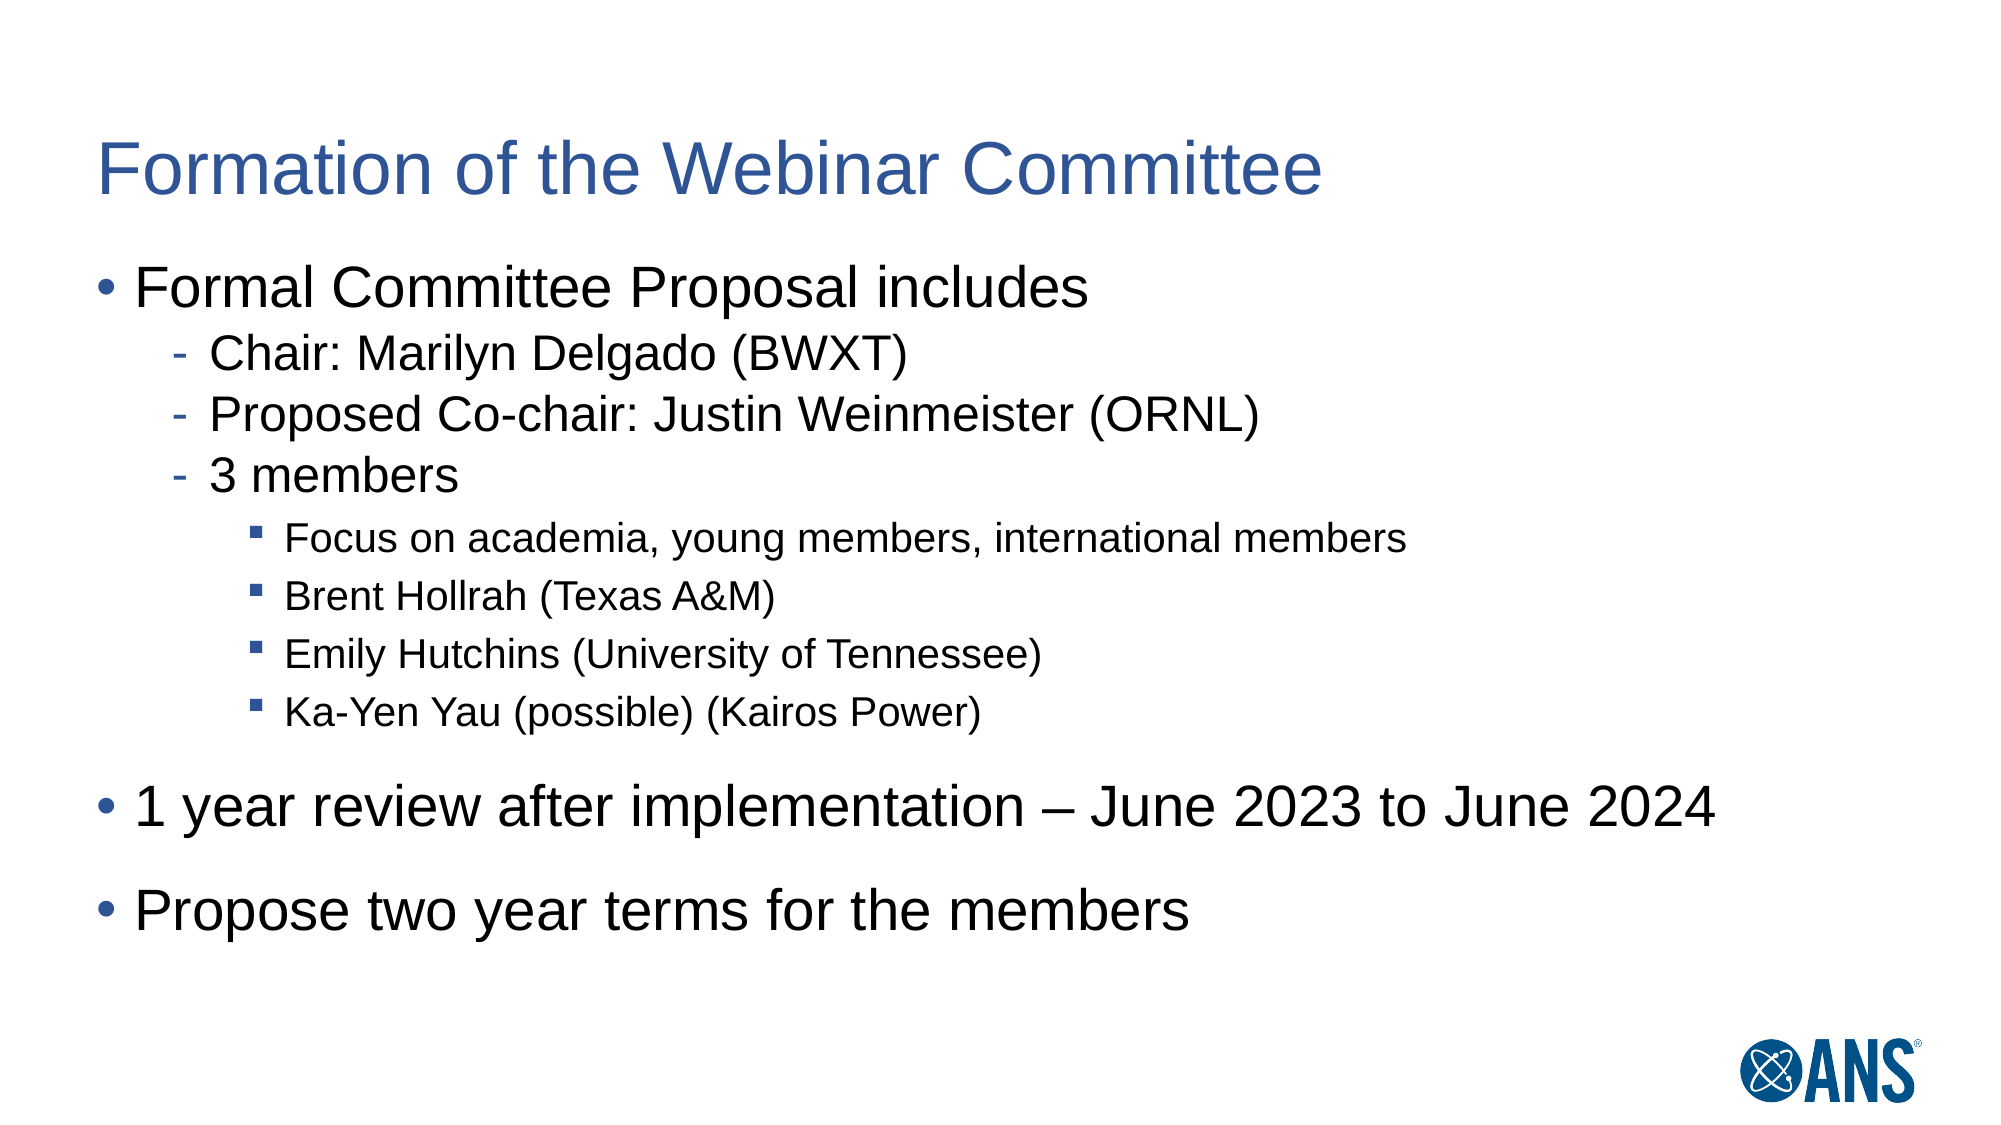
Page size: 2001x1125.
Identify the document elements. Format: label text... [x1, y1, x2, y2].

title Formation of the Webinar Committee [81, 59, 1922, 246]
list Formal Committee Proposal includes Chair: Marilyn Delgado (BWXT) Proposed Co-chair: Justin Weinmeister (ORNL) 3 members Focus on academia, young members, international members Brent Hollrah (Texas A&M) Emily Hutchins (University of Tennessee) Ka-Yen Yau (possible) (Kairos Power) 1 year review after implementation – June 2023 to June 2024 Propose two year terms for the members [81, 246, 1922, 1014]
picture [1740, 1038, 1922, 1103]
